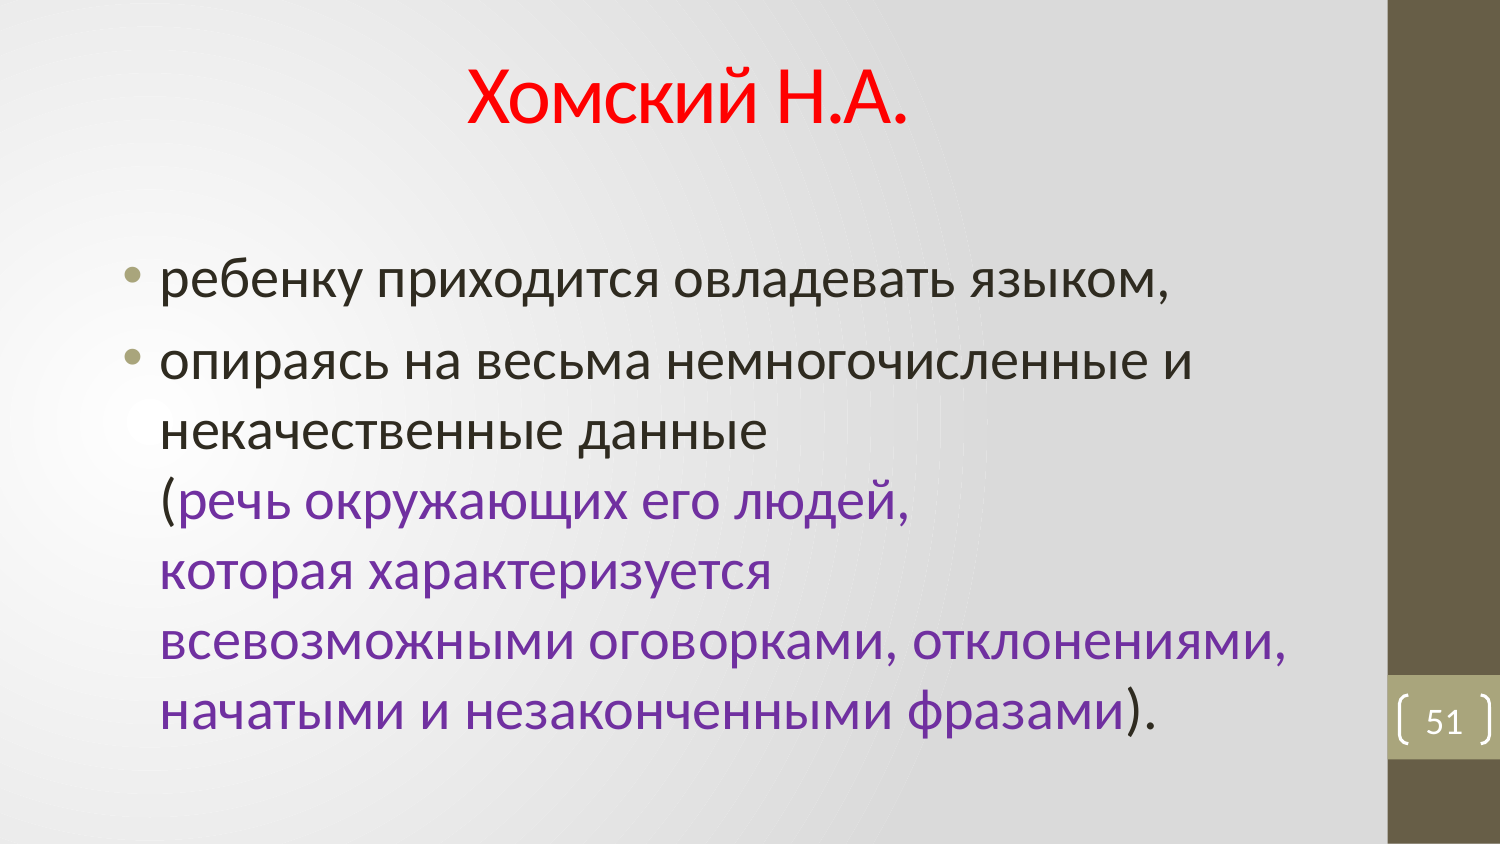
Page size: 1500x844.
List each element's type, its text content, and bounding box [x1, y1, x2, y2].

title Хомский Н.А. [64, 20, 1315, 161]
list ребенку приходится овладевать языком, опираясь на весьма немногочисленные и некачественные данные (речь окружающих его людей, которая характеризуется всевозможными оговорками, отклонениями, начатыми и незаконченными фразами). [88, 150, 1325, 812]
slide_number 51 [1397, 693, 1492, 746]
